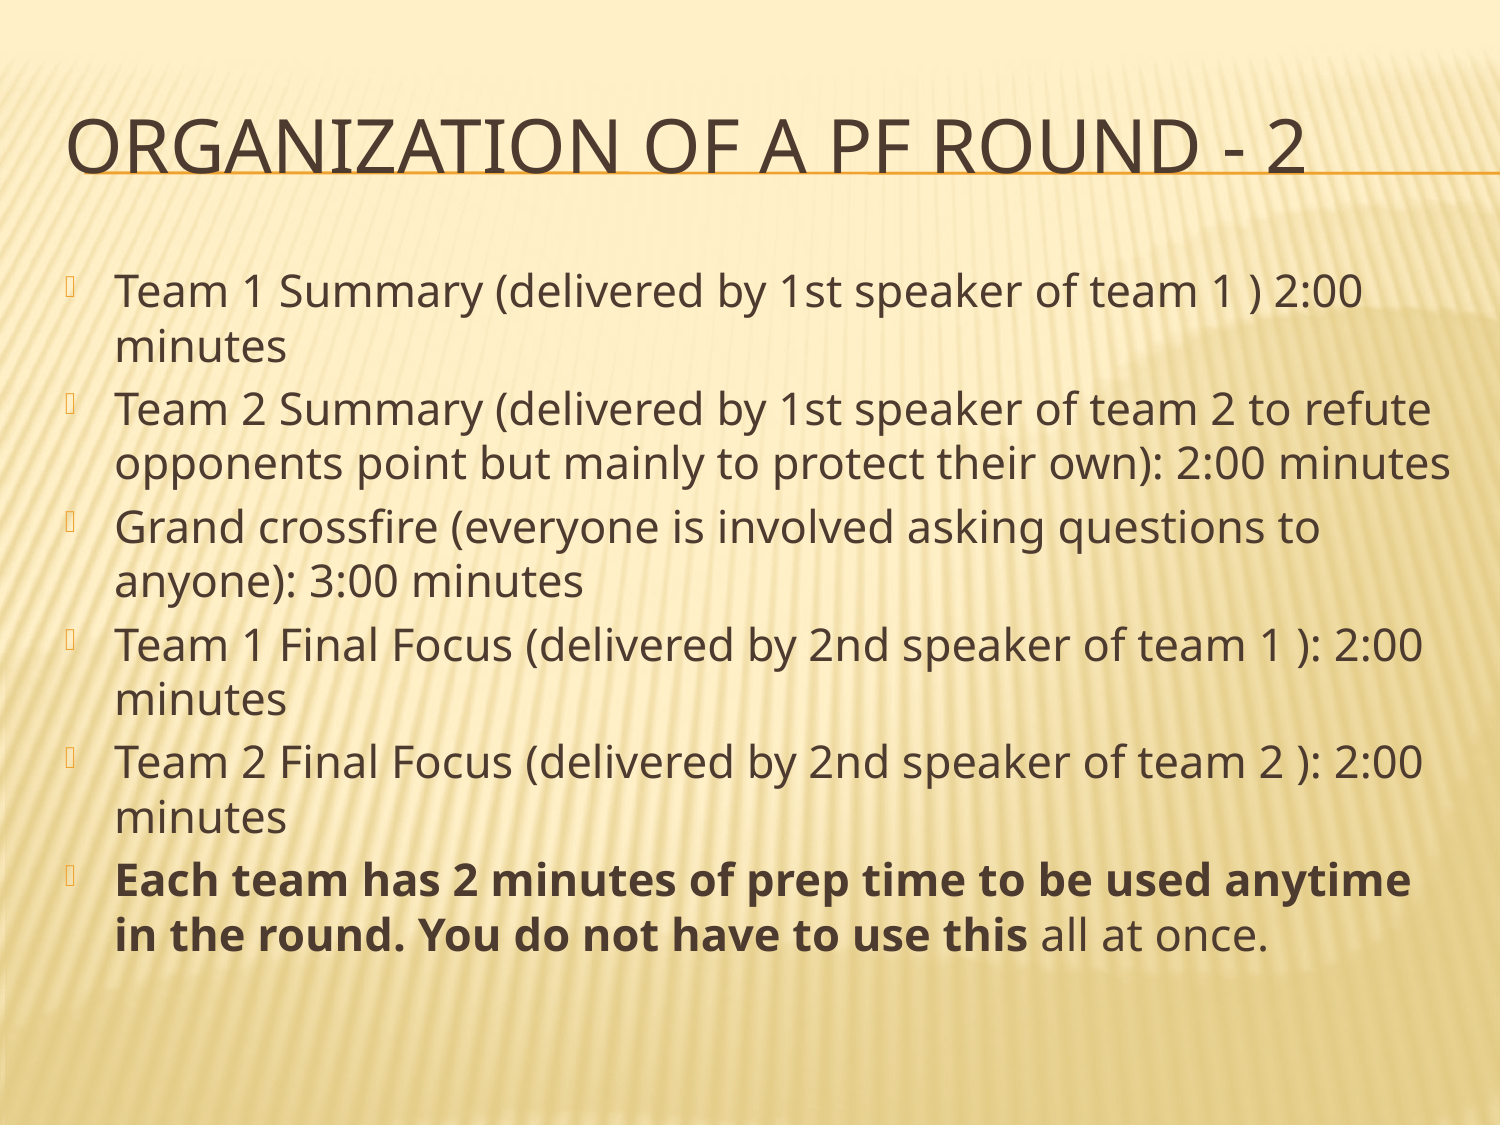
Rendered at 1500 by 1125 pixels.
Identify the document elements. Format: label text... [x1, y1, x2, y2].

list Team 1 Summary (delivered by 1st speaker of team 1 ) 2:00 minutes Team 2 Summary (delivered by 1st speaker of team 2 to refute opponents point but mainly to protect their own): 2:00 minutes Grand crossfire (everyone is involved asking questions to anyone): 3:00 minutes Team 1 Final Focus (delivered by 2nd speaker of team 1 ): 2:00 minutes Team 2 Final Focus (delivered by 2nd speaker of team 2 ): 2:00 minutes Each team has 2 minutes of prep time to be used anytime in the round. You do not have to use this all at once. [50, 254, 1475, 998]
title Organization of a PF round - 2 [50, 75, 1475, 213]
